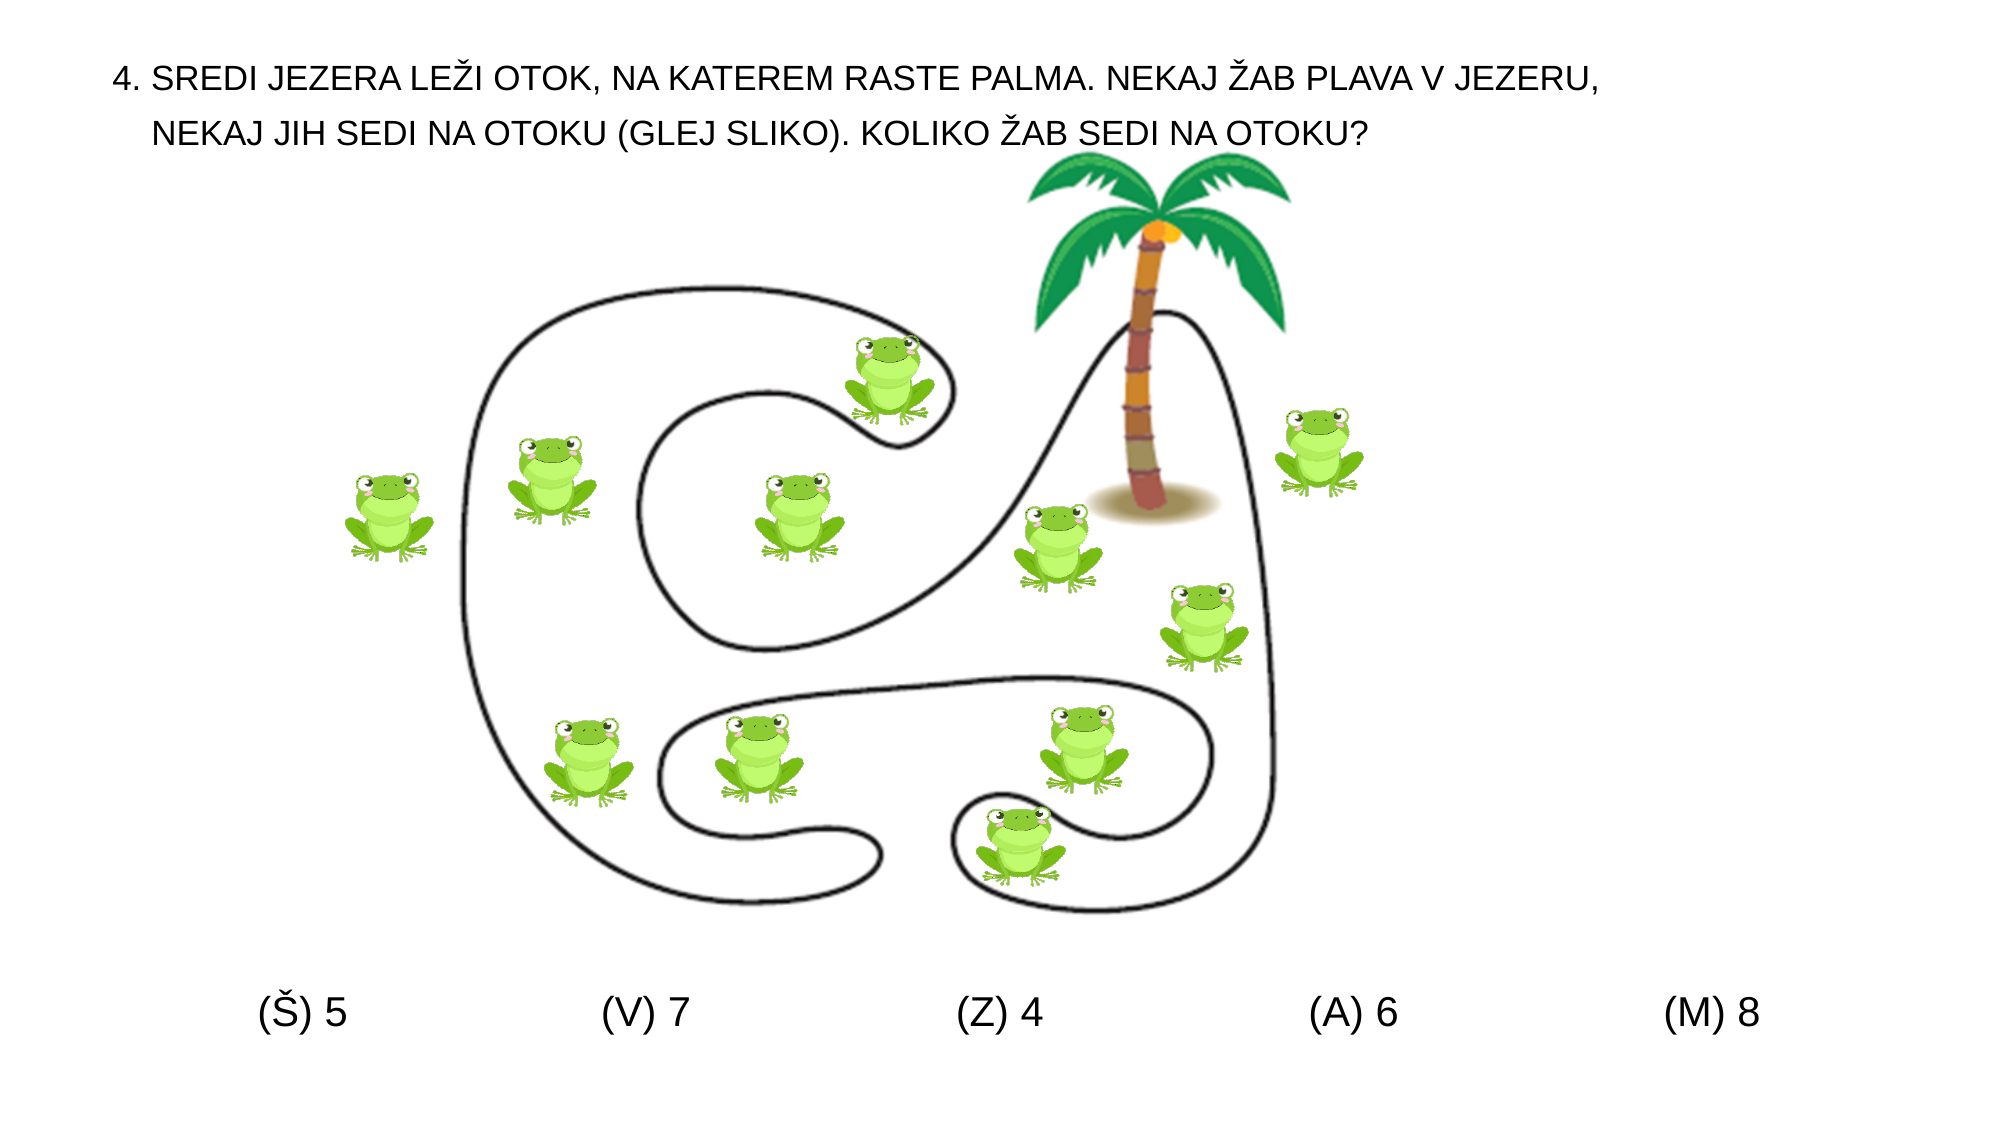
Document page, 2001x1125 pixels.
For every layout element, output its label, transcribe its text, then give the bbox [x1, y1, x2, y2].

list 4. SREDI JEZERA LEŽI OTOK, NA KATEREM RASTE PALMA. NEKAJ ŽAB PLAVA V JEZERU, NEKAJ JIH SEDI NA OTOKU (GLEJ SLIKO). KOLIKO ŽAB SEDI NA OTOKU? [97, 52, 1978, 161]
picture [343, 469, 435, 563]
text_box (Š) 5 (V) 7 (Z) 4 (A) 6 (M) 8 [173, 982, 1959, 1091]
picture [437, 124, 1365, 934]
